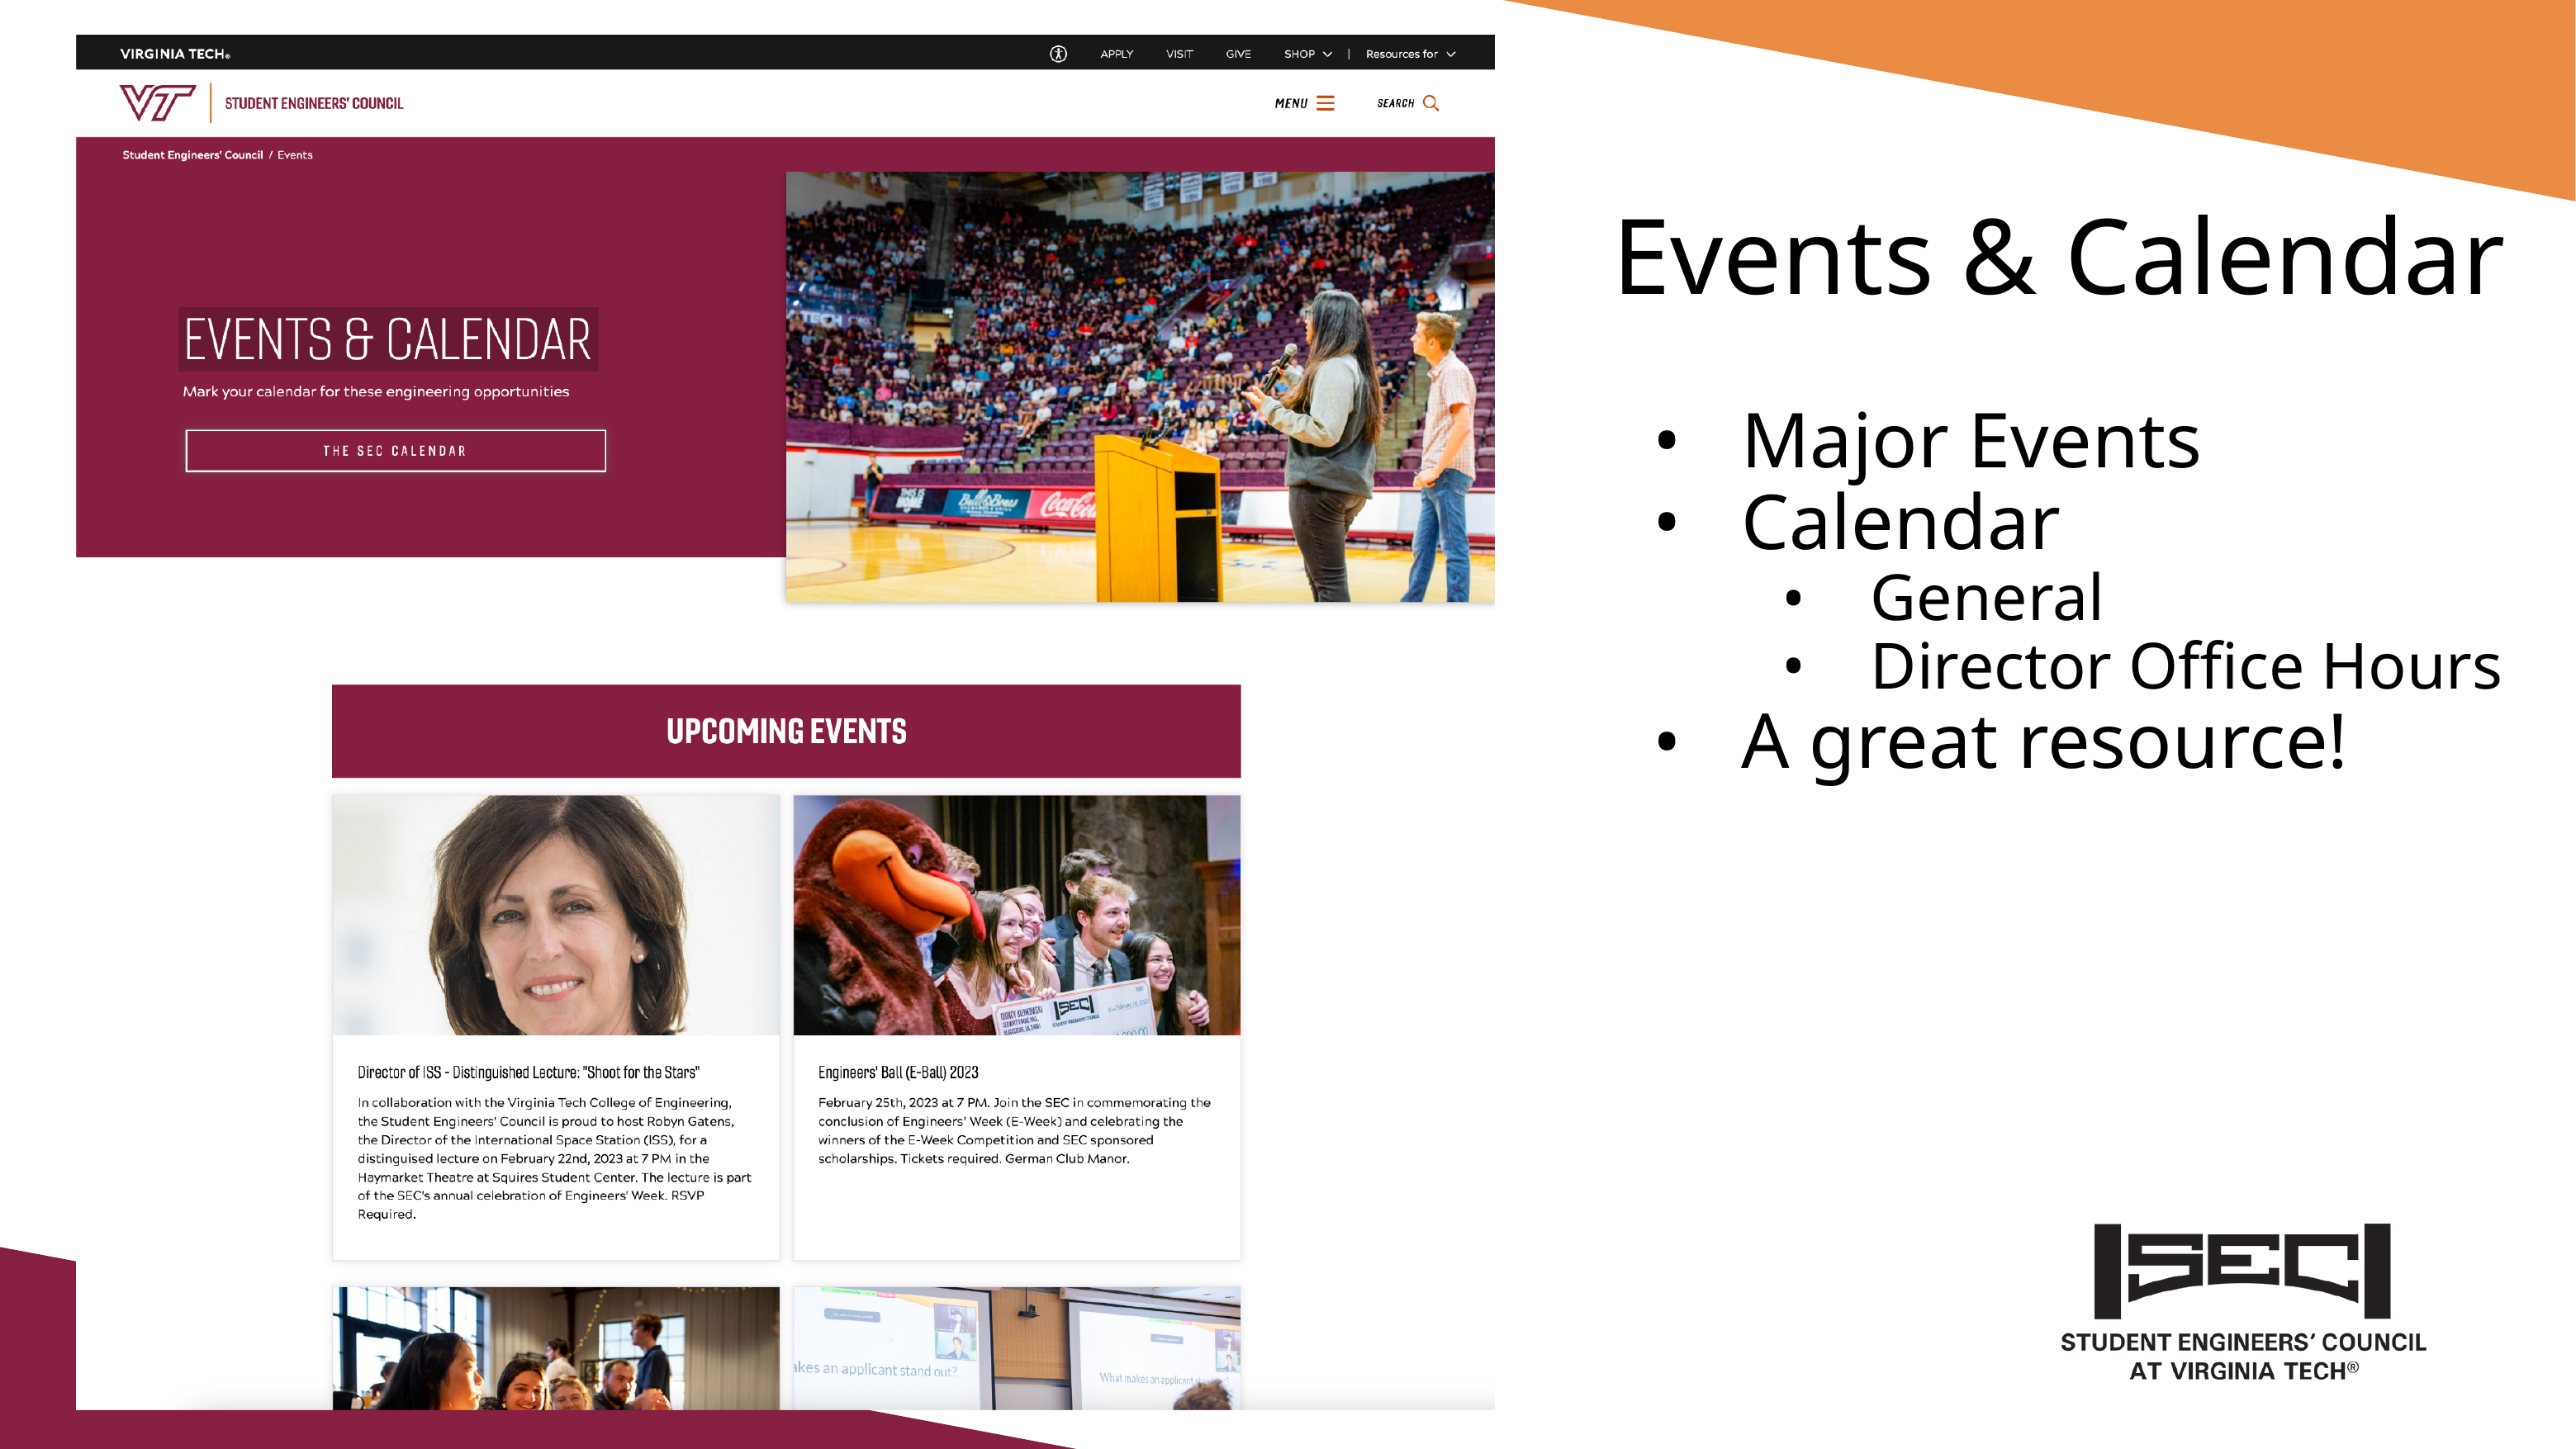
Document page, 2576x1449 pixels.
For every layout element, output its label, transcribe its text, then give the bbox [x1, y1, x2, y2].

picture [2056, 1210, 2431, 1398]
list Major Events Calendar General Director Office Hours A great resource! [1592, 392, 2540, 1115]
picture [75, 35, 1495, 1411]
title Events & Calendar [1592, 149, 2540, 371]
